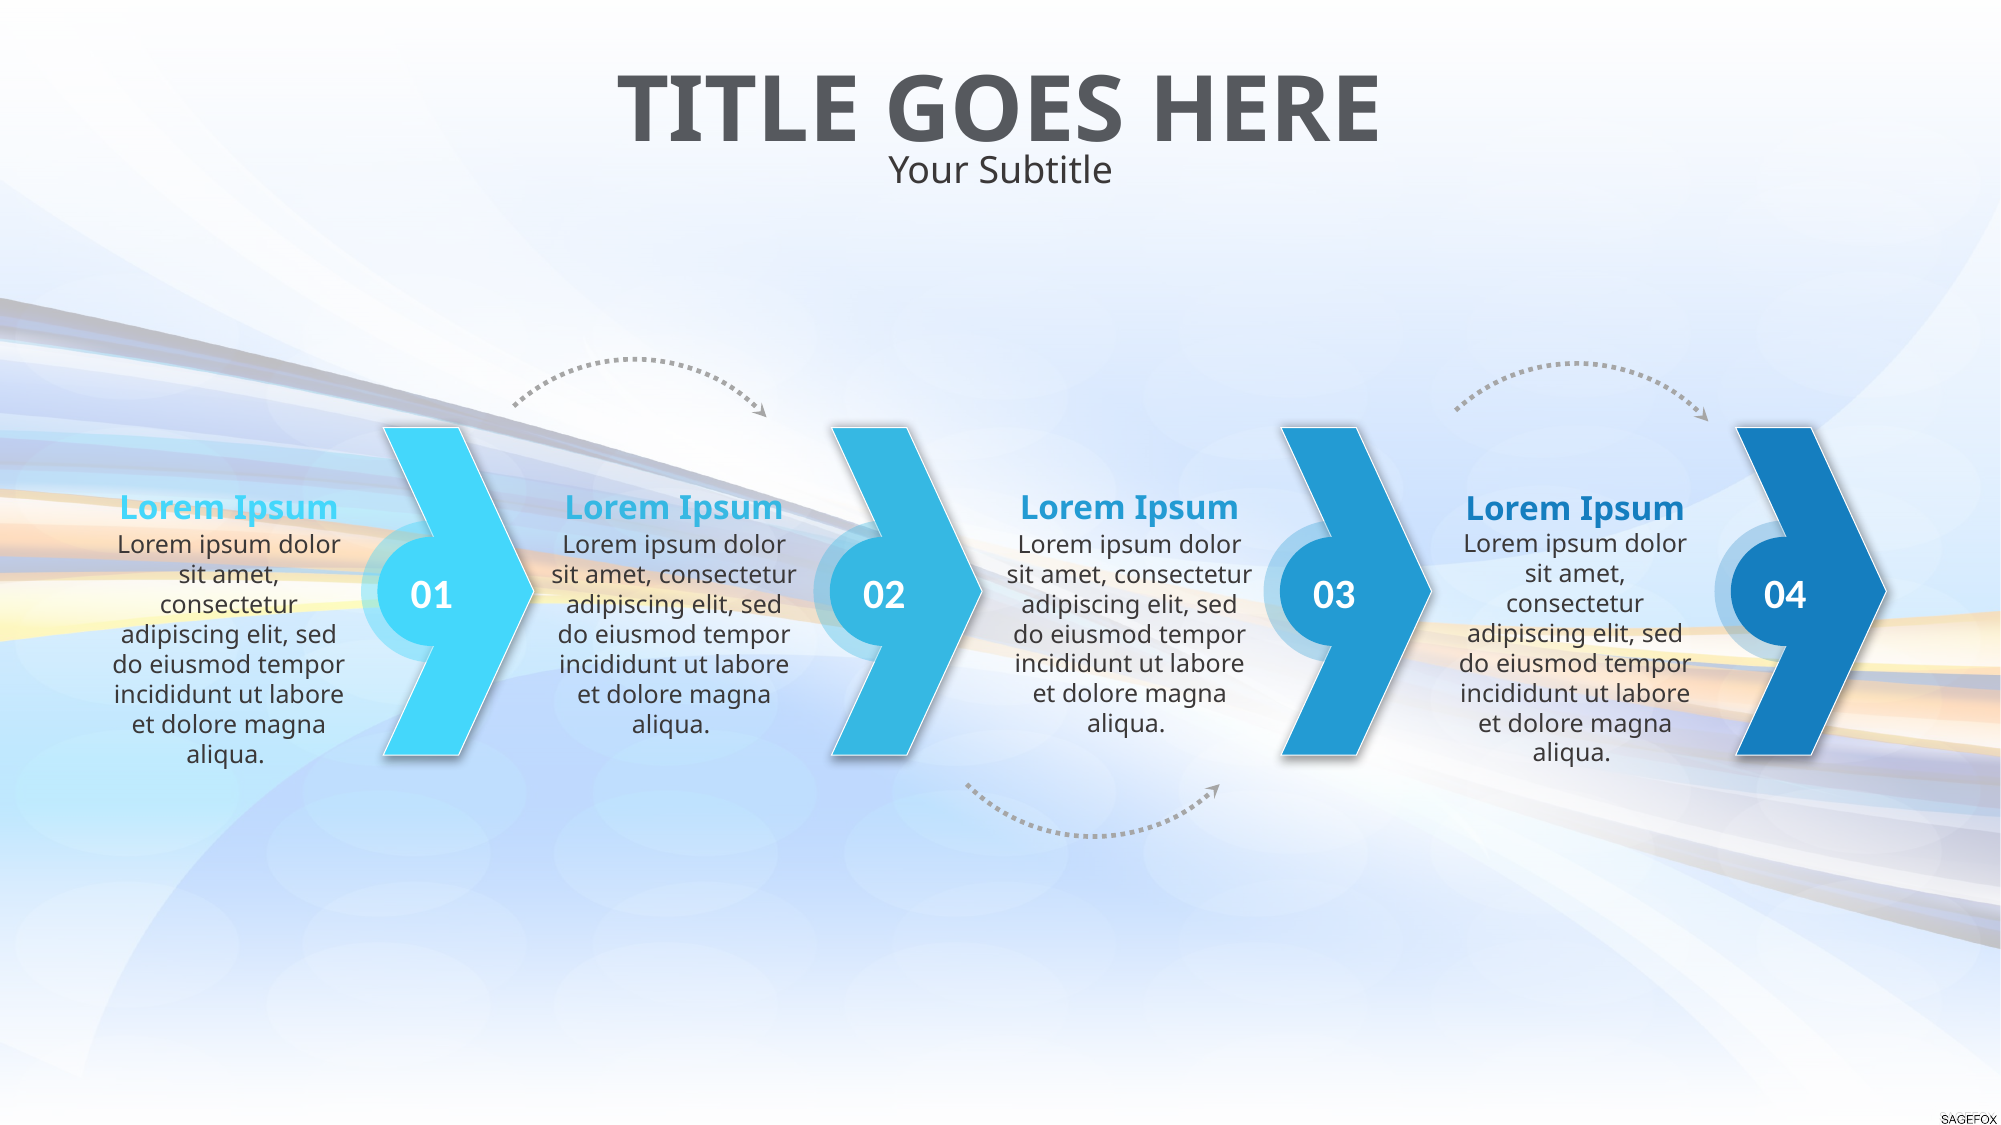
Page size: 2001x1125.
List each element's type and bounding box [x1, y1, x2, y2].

text_box [1455, 362, 1709, 487]
text_box [1263, 520, 1406, 663]
text_box [1734, 663, 1855, 757]
text_box [548, 42, 1452, 199]
text_box [956, 532, 984, 651]
text_box [361, 520, 503, 663]
text_box [381, 426, 503, 520]
text_box [381, 663, 503, 757]
text_box [503, 521, 536, 662]
picture [1938, 1114, 1999, 1125]
text_box [829, 663, 951, 757]
text_box [1406, 533, 1433, 650]
text_box [1734, 426, 1855, 520]
text_box [513, 358, 767, 485]
text_box [107, 485, 351, 711]
text_box [1279, 663, 1400, 757]
text_box [829, 426, 951, 520]
text_box [966, 710, 1220, 838]
text_box [1857, 525, 1888, 658]
text_box [549, 485, 800, 711]
text_box [1279, 426, 1400, 520]
text_box [813, 520, 956, 663]
text_box [1714, 520, 1857, 663]
text_box [1453, 487, 1698, 710]
text_box [1003, 486, 1256, 710]
